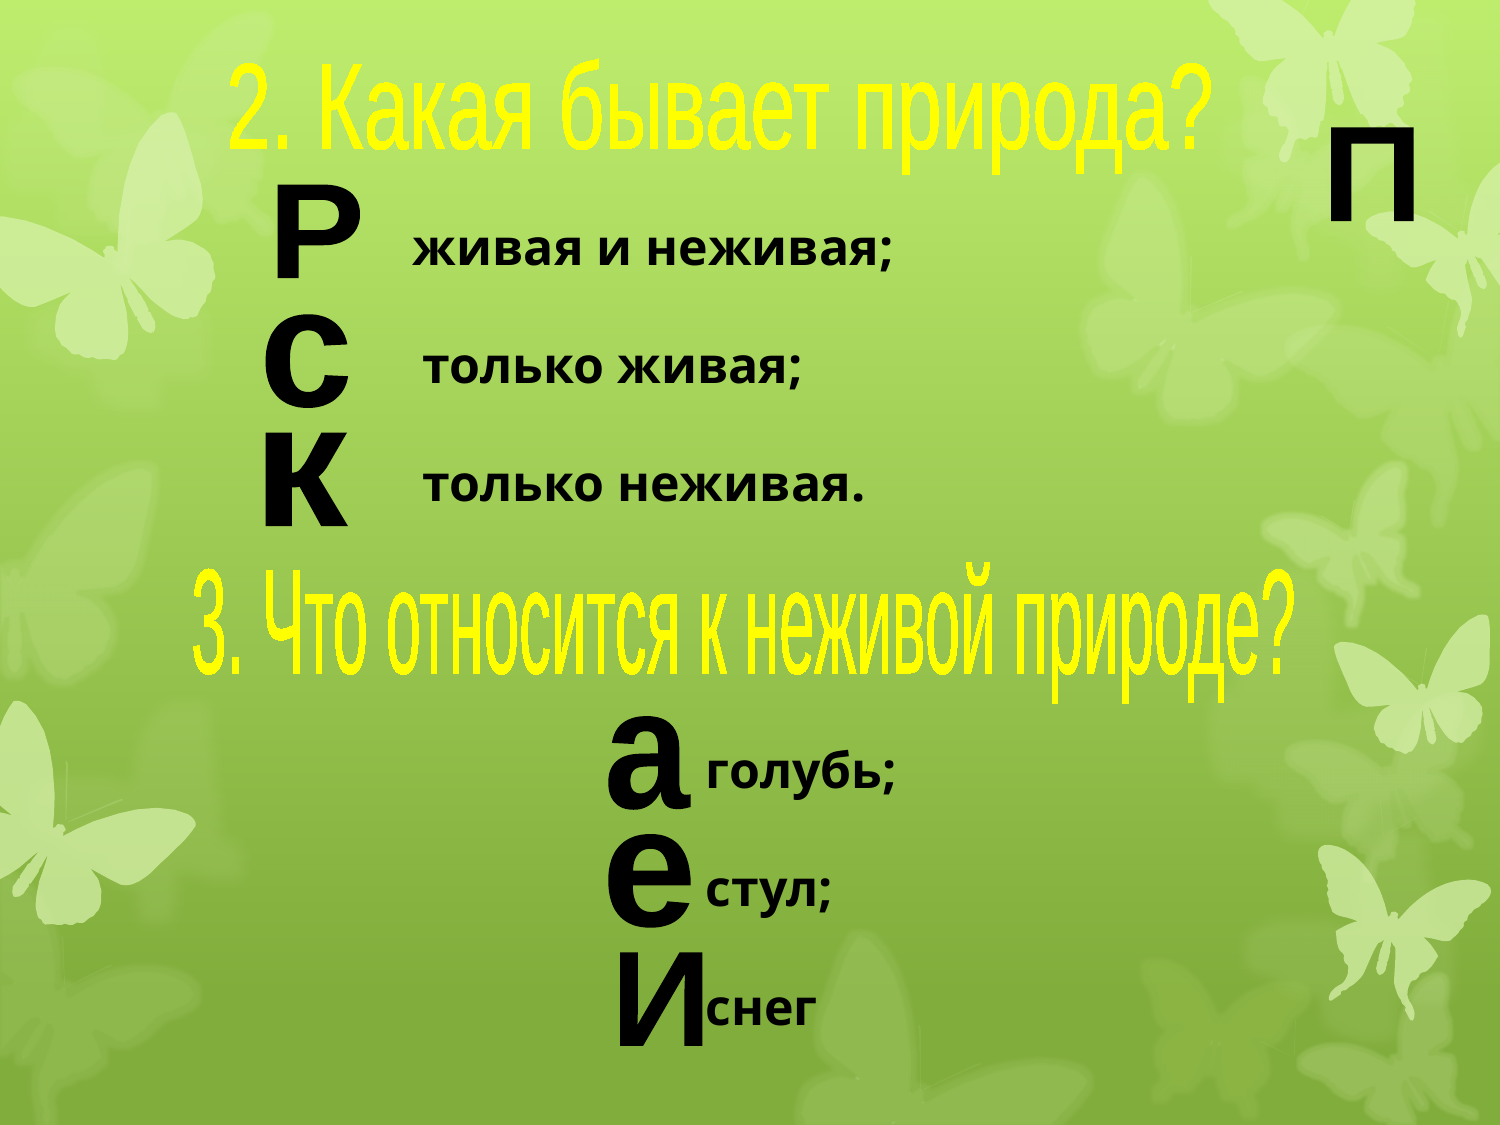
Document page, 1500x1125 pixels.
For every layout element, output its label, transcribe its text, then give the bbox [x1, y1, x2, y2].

text_box только живая; [407, 326, 1069, 402]
text_box только неживая. [407, 444, 1105, 520]
text_box снег [690, 967, 998, 1043]
text_box живая и неживая; [372, 208, 1412, 283]
text_box стул; [690, 849, 1069, 924]
text_box голубь; [690, 731, 1081, 807]
